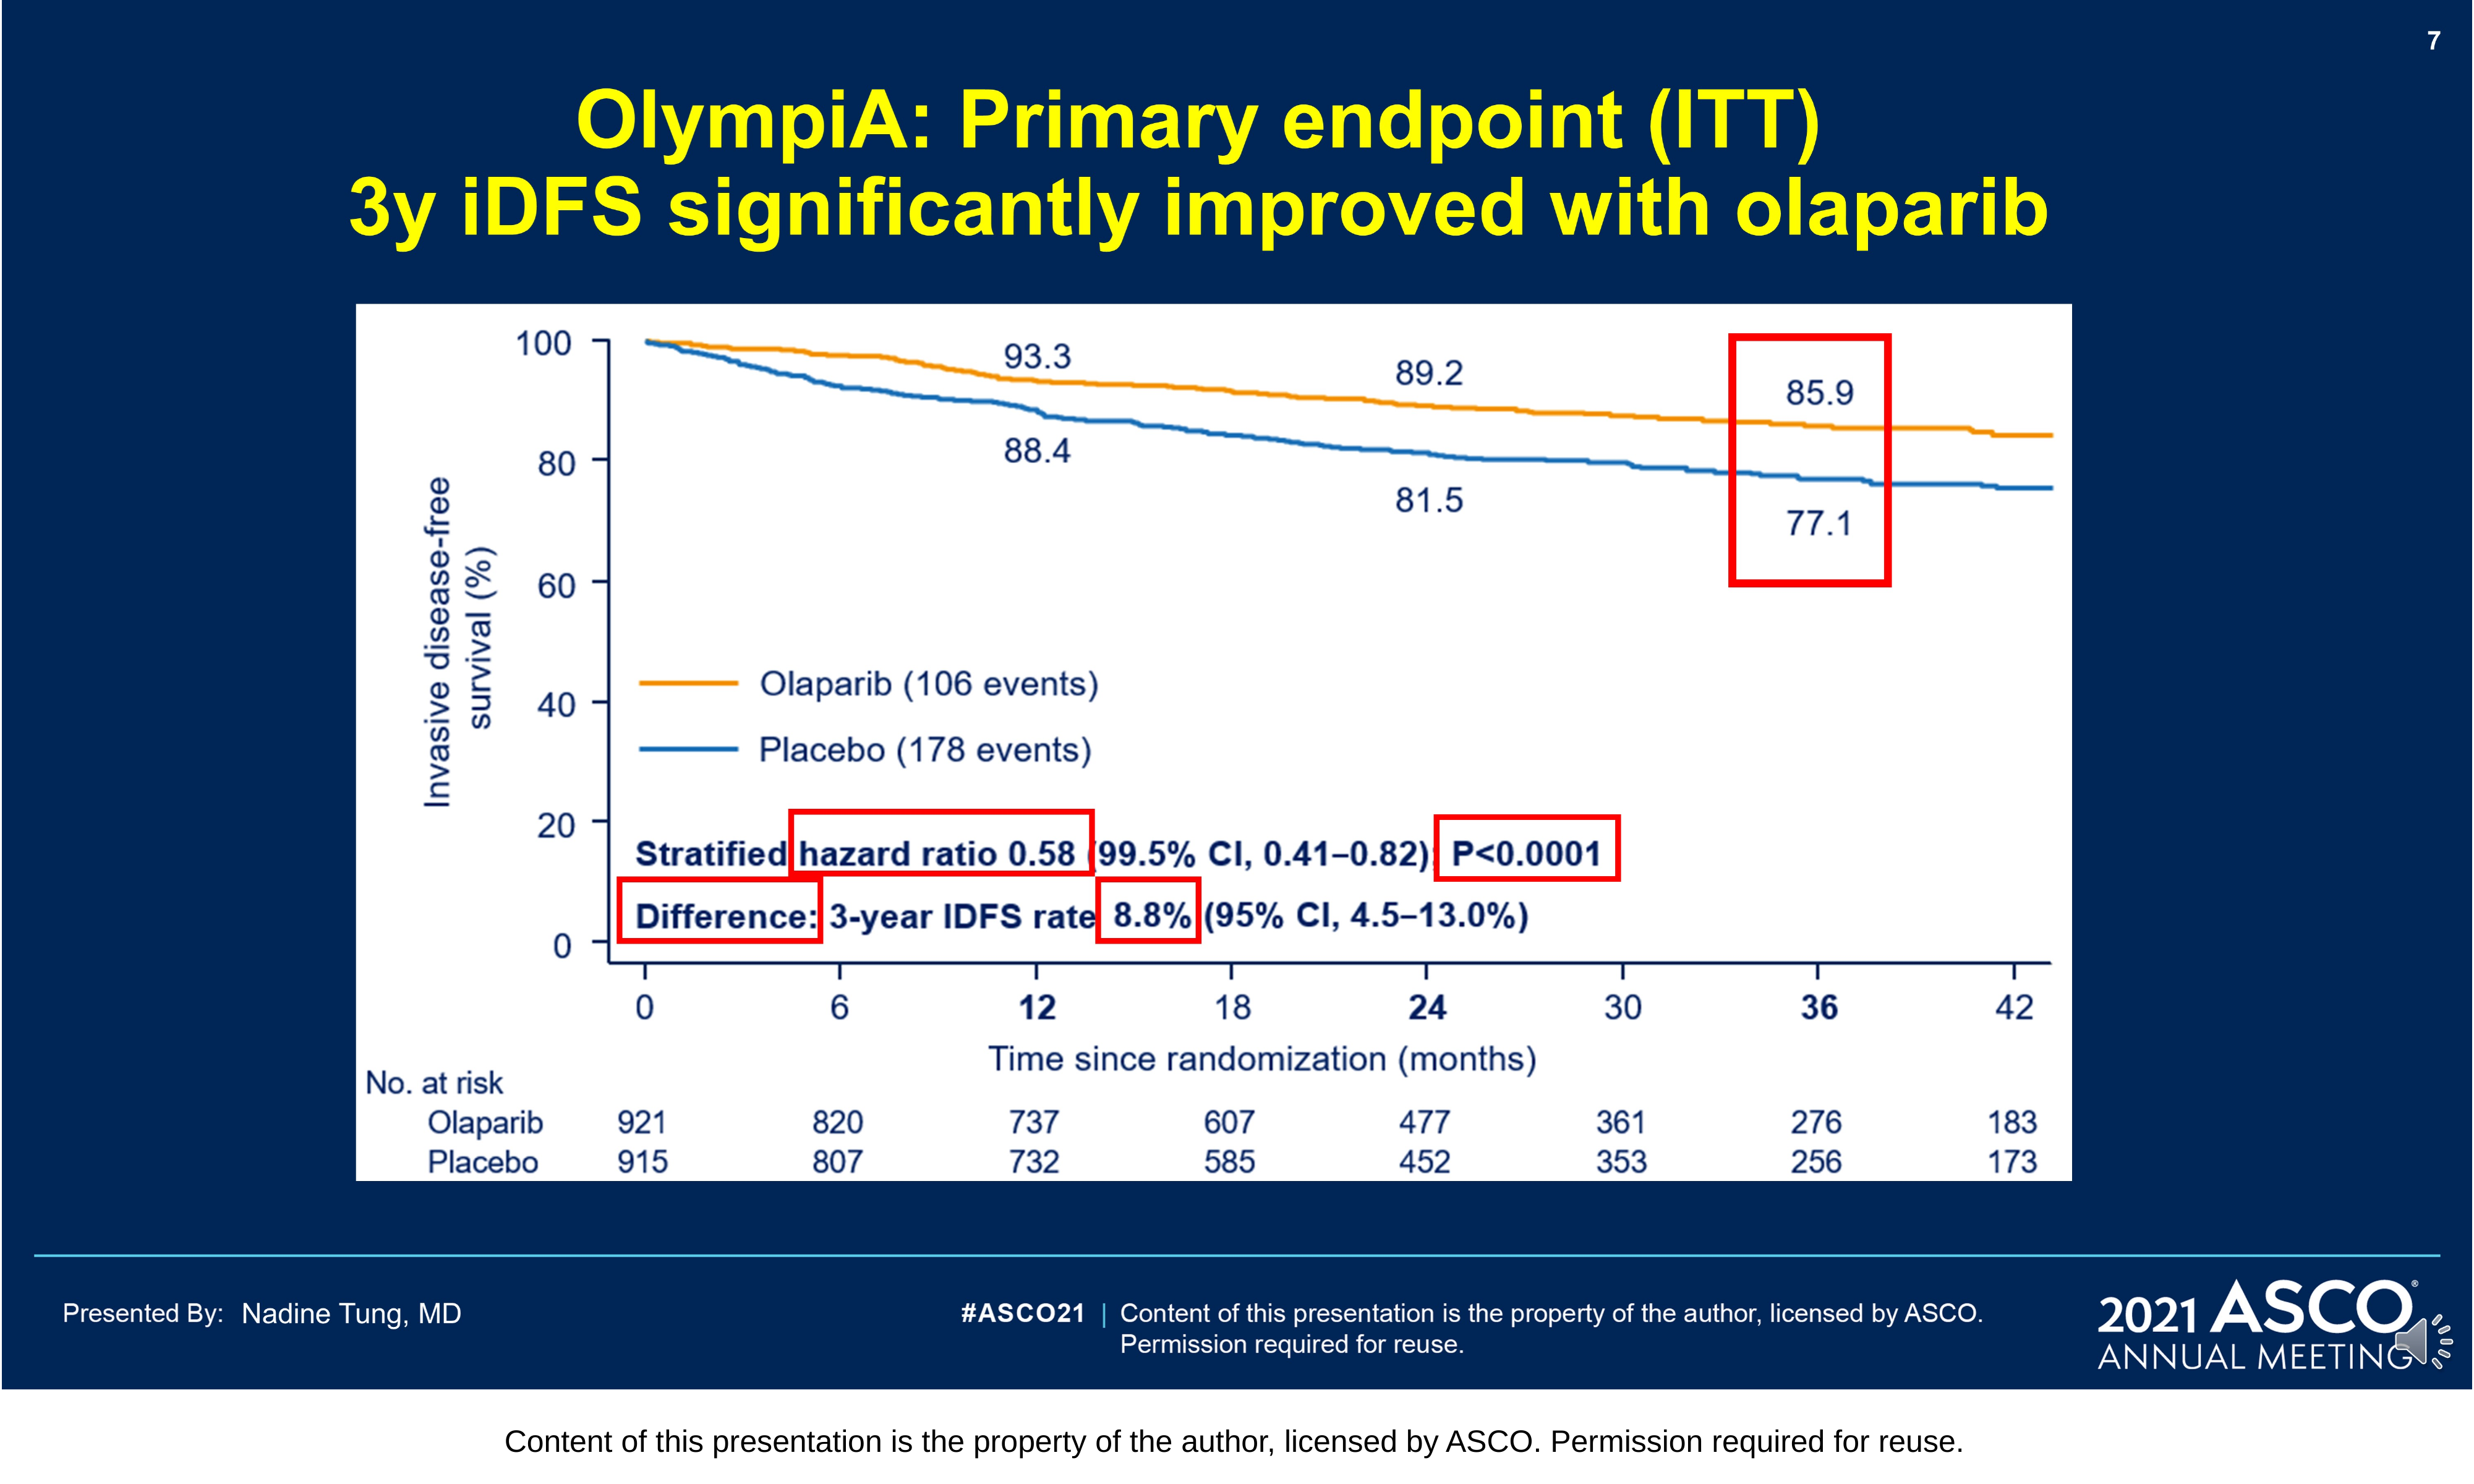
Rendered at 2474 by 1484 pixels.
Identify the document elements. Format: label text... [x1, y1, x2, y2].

picture [2, 0, 2472, 1389]
text_box Content of this presentation is the property of the author, licensed by ASCO. Permission required for reuse. [0, 1399, 2474, 1477]
